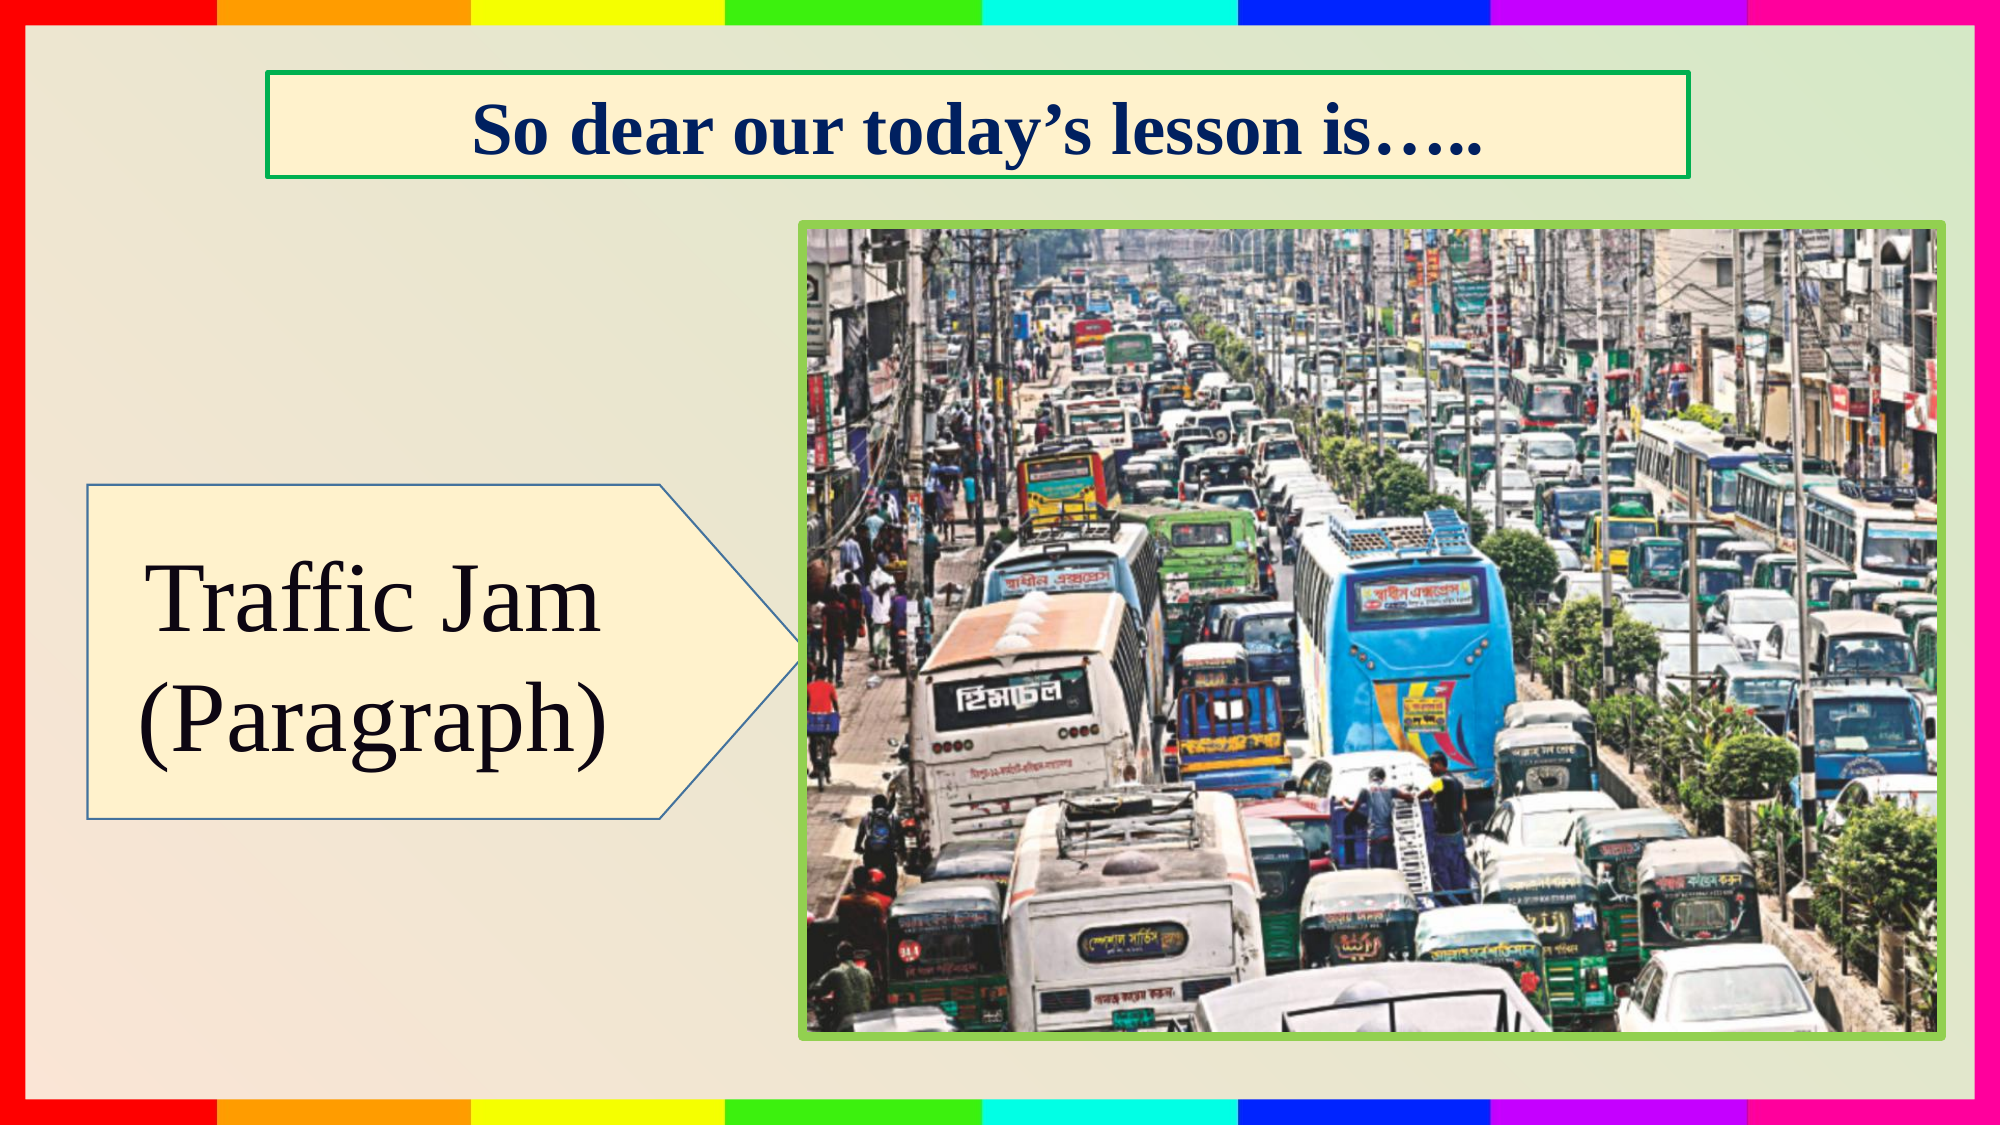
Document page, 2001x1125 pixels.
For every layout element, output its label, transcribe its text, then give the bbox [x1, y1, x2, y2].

picture [807, 229, 1937, 1032]
text_box So dear our today’s lesson is….. [267, 72, 1689, 178]
text_box [0, 0, 2000, 1125]
text_box Traffic Jam (Paragraph) [86, 483, 798, 820]
